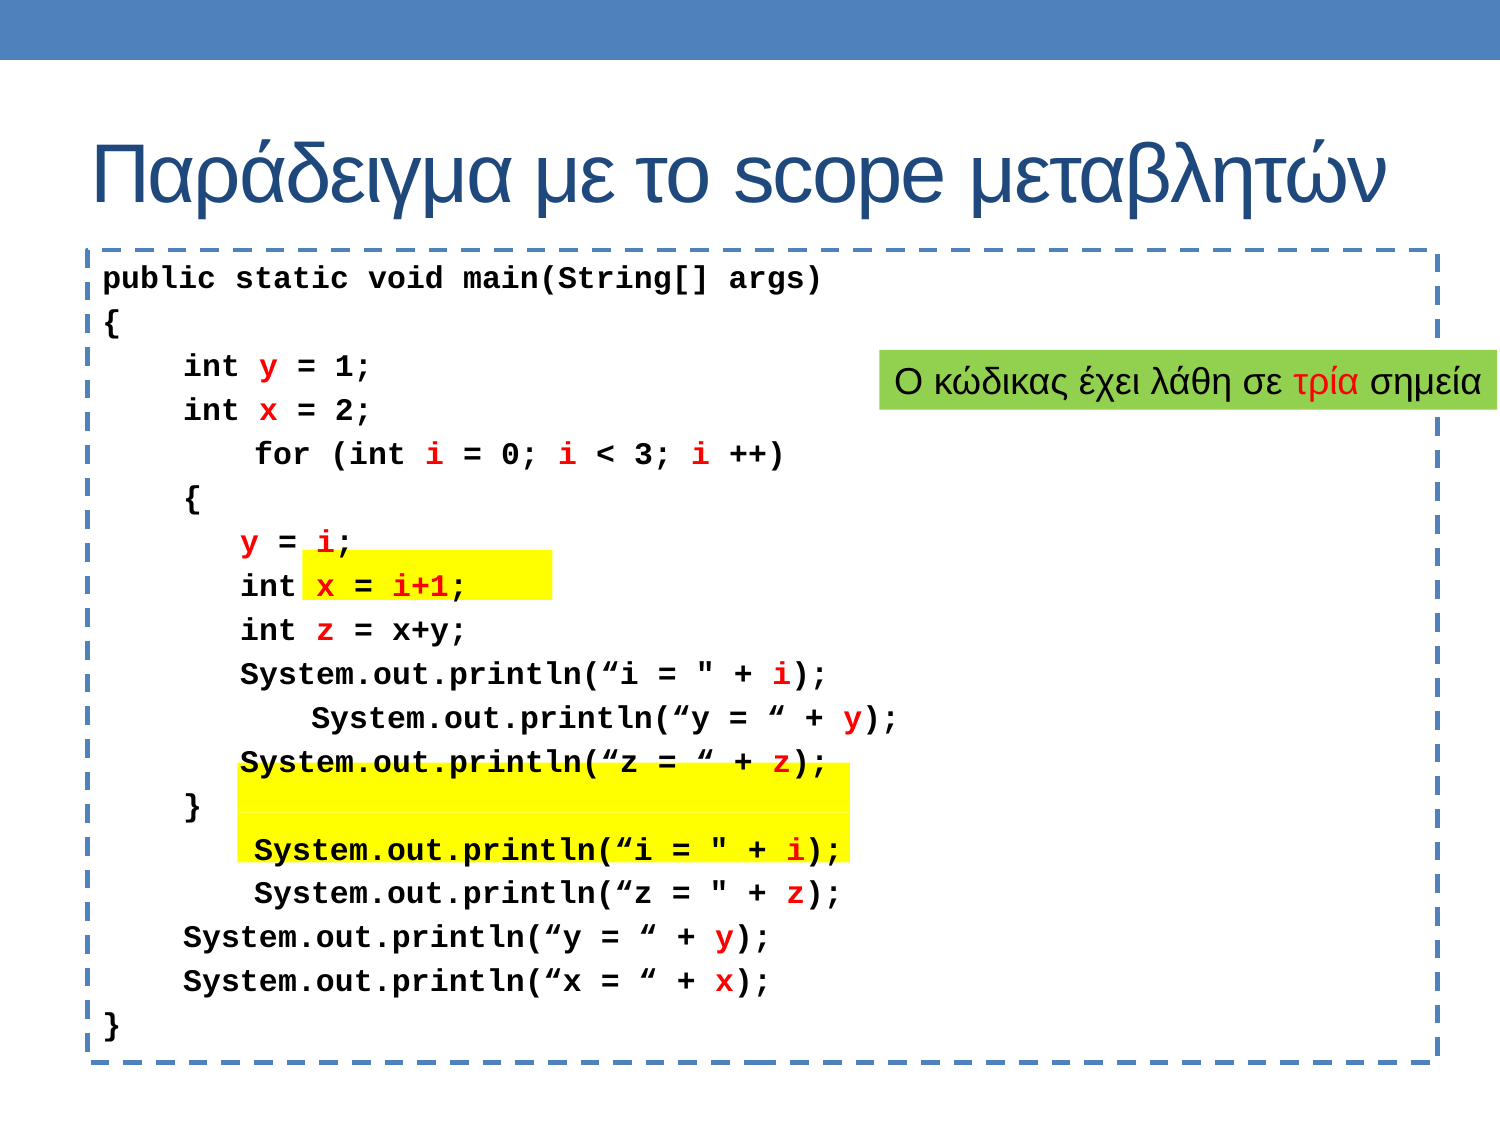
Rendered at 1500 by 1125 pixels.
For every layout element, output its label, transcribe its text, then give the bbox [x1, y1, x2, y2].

text_box Ο κώδικας έχει λάθη σε τρία σημεία [879, 349, 1498, 410]
title Παράδειγμα με το scope μεταβλητών [75, 87, 1425, 250]
text_box public static void main(String[] args) { int y = 1; int x = 2; for (int i = 0; i < 3; i ++) { y = i; int x = i+1; int z = x+y; System.out.println(“i = " + i); System.out.println(“y = “ + y); System.out.println(“z = “ + z); } System.out.println(“i = " + i); System.out.println(“z = " + z); System.out.println(“y = “ + y); System.out.println(“x = “ + x); } [87, 249, 1438, 1063]
